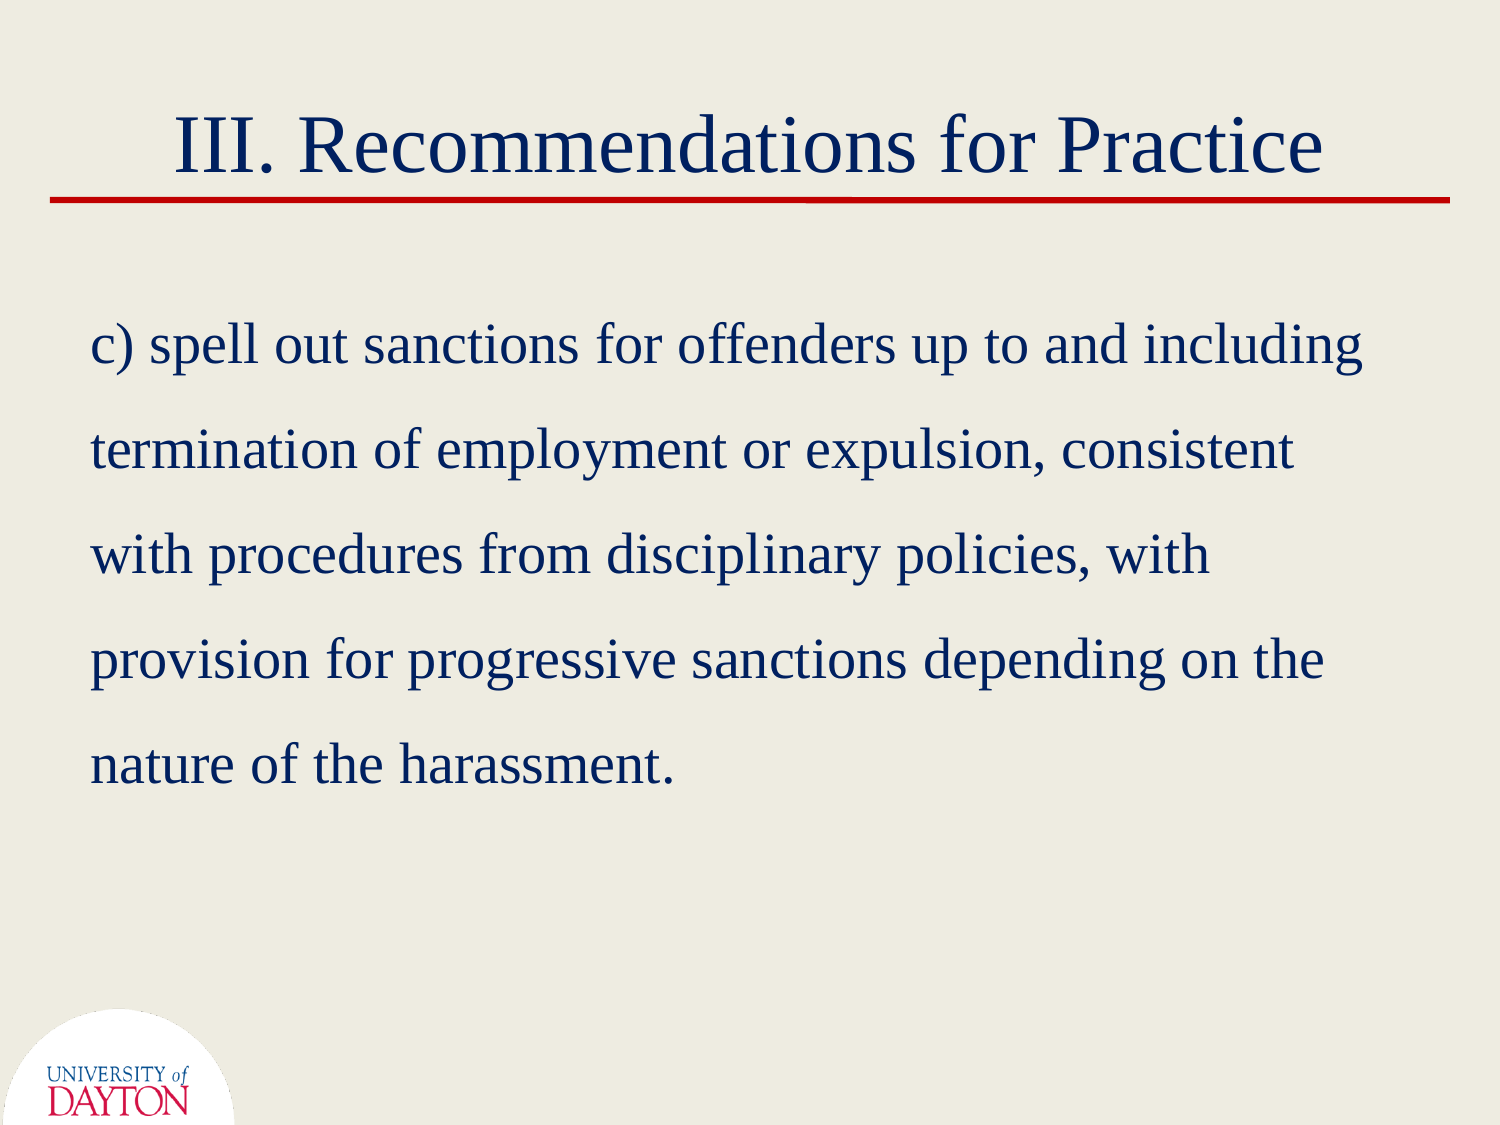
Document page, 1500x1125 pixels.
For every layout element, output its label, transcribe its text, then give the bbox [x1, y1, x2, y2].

list c) spell out sanctions for offenders up to and including termination of employment or expulsion, consistent with procedures from disciplinary policies, with provision for progressive sanctions depending on the nature of the harassment. [75, 262, 1425, 1005]
title III. Recommendations for Practice [75, 45, 1425, 233]
picture [0, 998, 238, 1125]
